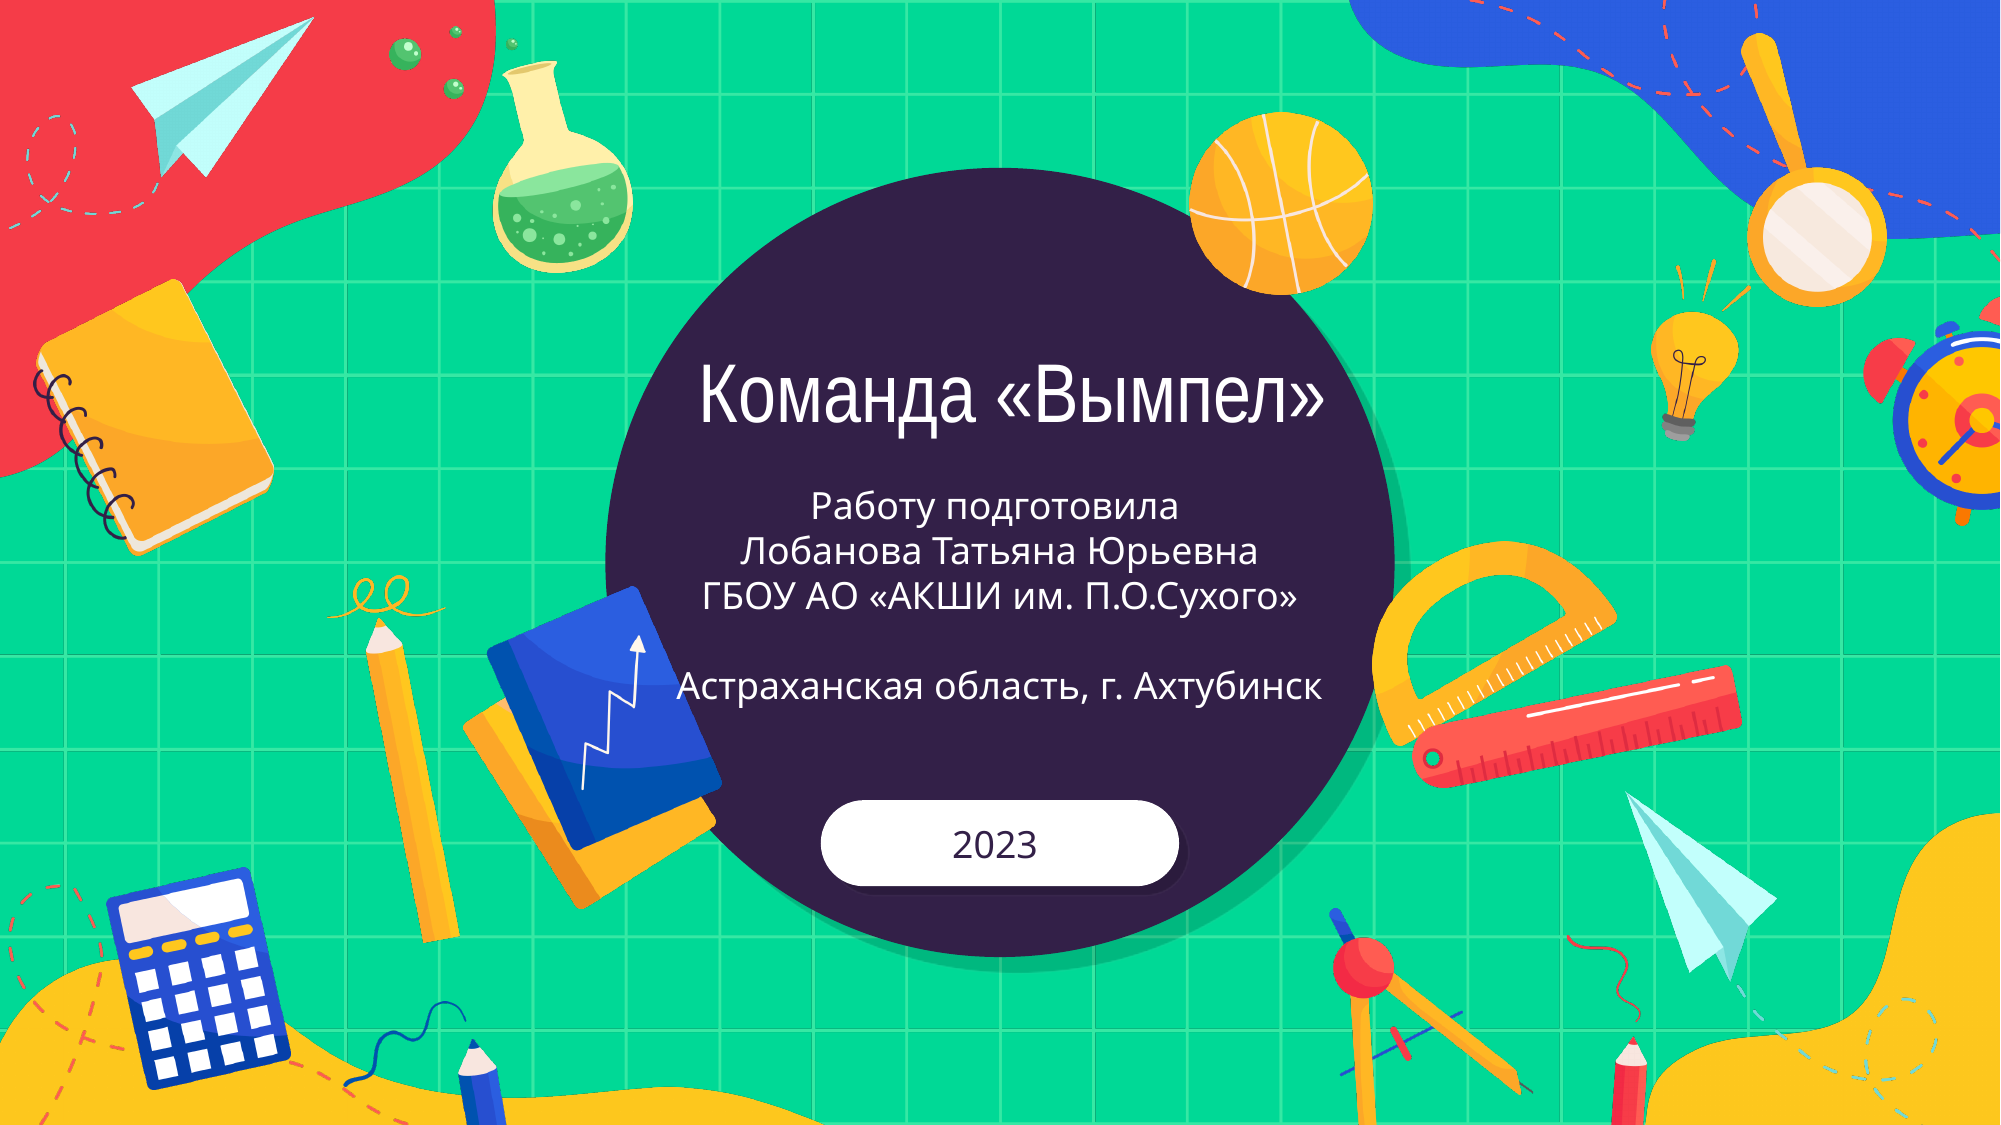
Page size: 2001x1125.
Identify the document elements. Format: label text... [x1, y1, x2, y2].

text_box Команда «Вымпел» [643, 331, 1383, 447]
text_box Работу подготовила Лобанова Татьяна Юрьевна ГБОУ АО «АКШИ им. П.О.Сухого» Астраханская область, г. Ахтубинск [630, 475, 1370, 715]
picture [0, 0, 2001, 1125]
text_box 2023 [820, 800, 1180, 887]
